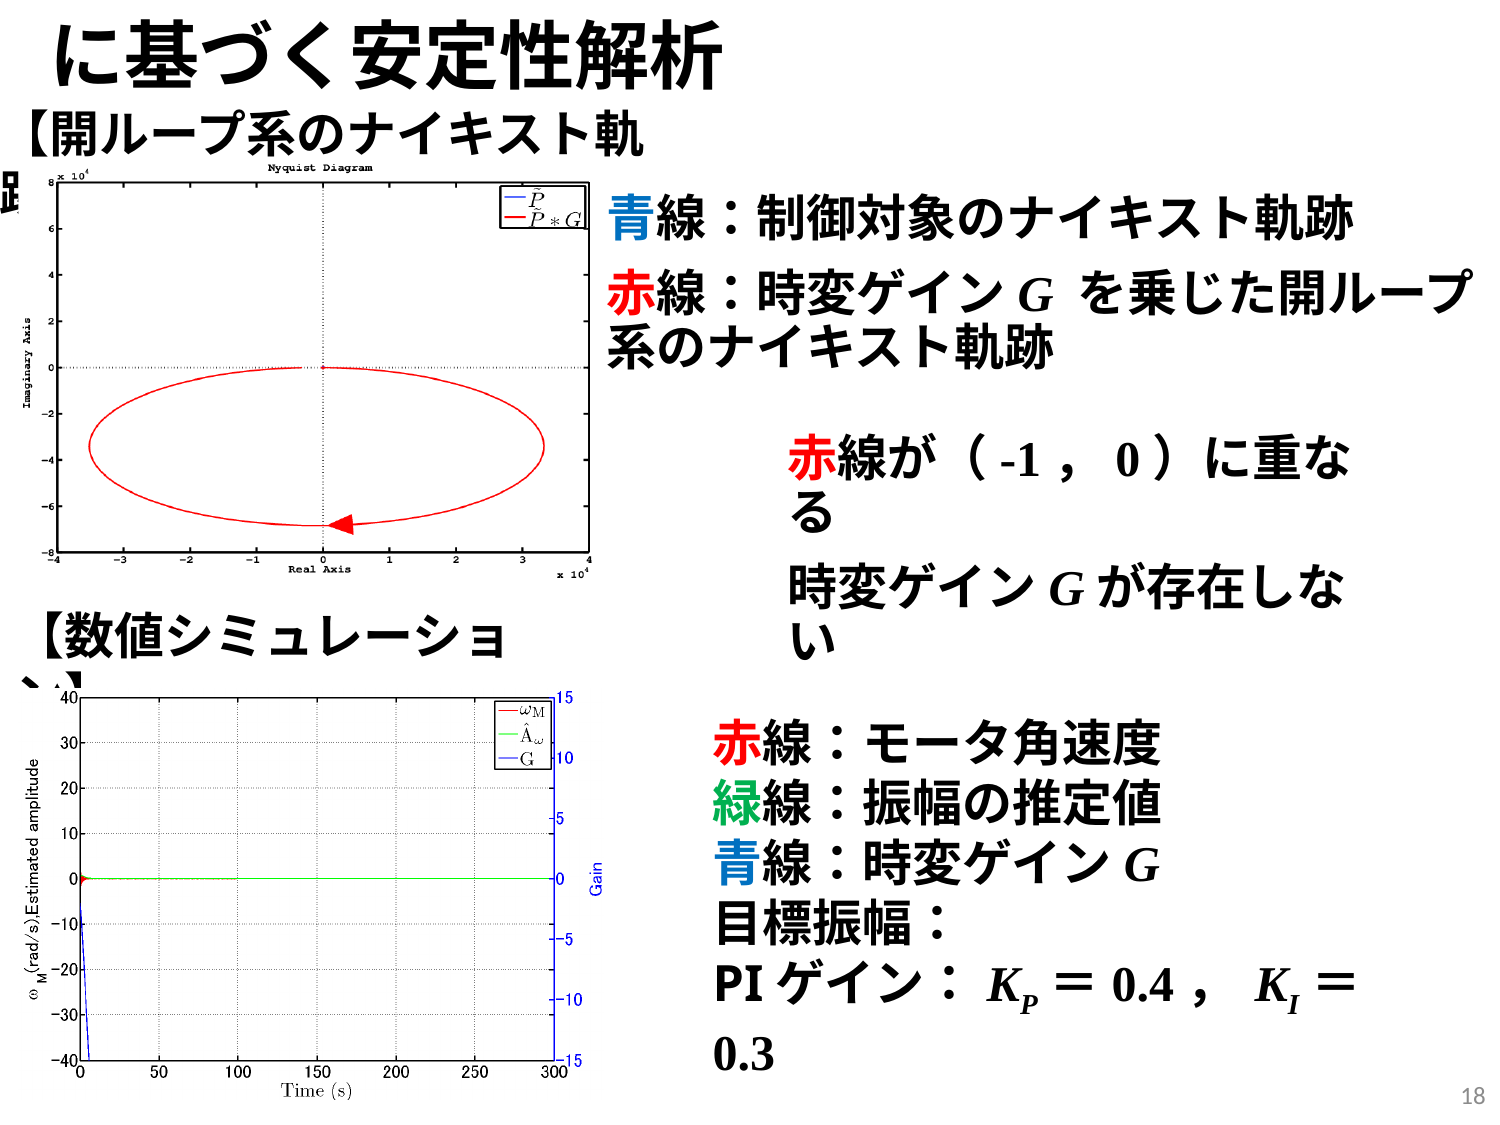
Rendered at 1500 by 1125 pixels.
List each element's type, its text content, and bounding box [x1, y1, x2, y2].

slide_number 18 [1163, 1065, 1500, 1125]
text_box 【開ループ系のナイキスト軌跡】 [0, 95, 712, 230]
picture [18, 688, 604, 1100]
text_box 【数値シミュレーション】 [0, 597, 557, 733]
text_box 赤線が（-1，0）に重なる 時変ゲインGが存在しない [772, 425, 1381, 558]
picture [18, 160, 596, 583]
